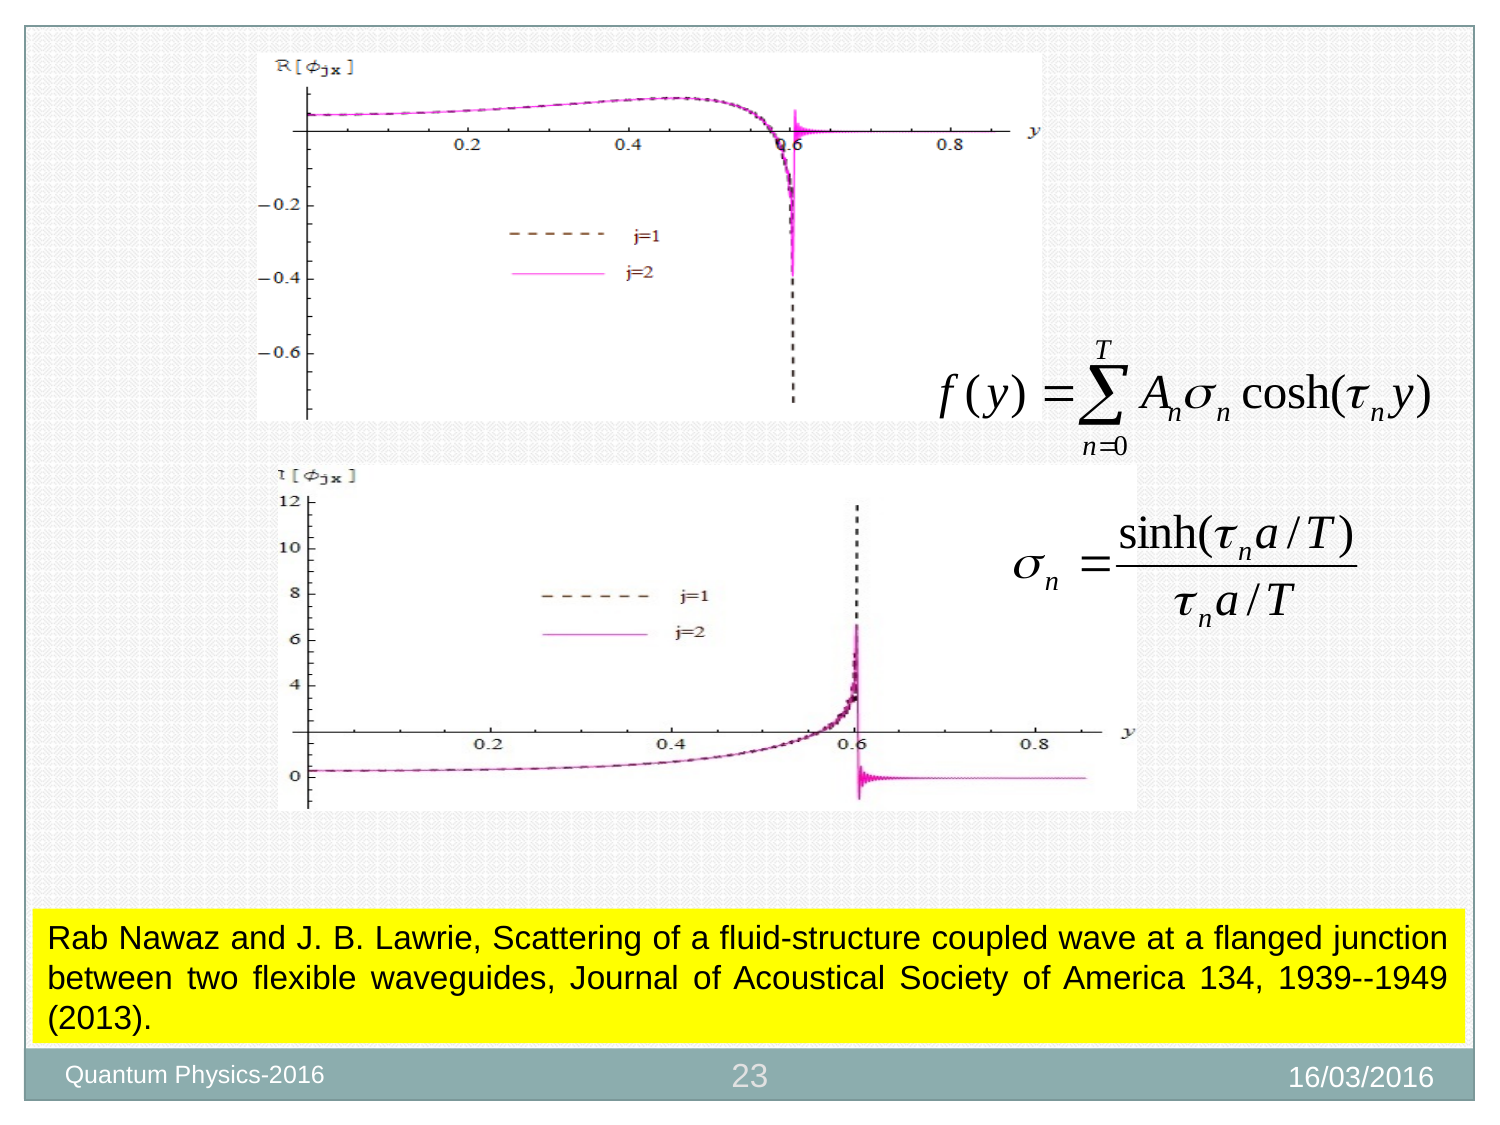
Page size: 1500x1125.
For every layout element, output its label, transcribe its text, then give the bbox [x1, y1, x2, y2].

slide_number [950, 1050, 1450, 1111]
picture [257, 53, 1042, 422]
footer Quantum Physics-2016 [50, 1051, 638, 1112]
slide_number 23 [699, 1044, 800, 1110]
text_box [922, 327, 1442, 467]
text_box Rab Nawaz and J. B. Lawrie, Scattering of a fluid-structure coupled wave at a flanged junction between two flexible waveguides, Journal of Acoustical Society of America 134, 1939--1949 (2013). [32, 908, 1466, 1044]
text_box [1005, 501, 1366, 639]
picture [278, 465, 1138, 811]
